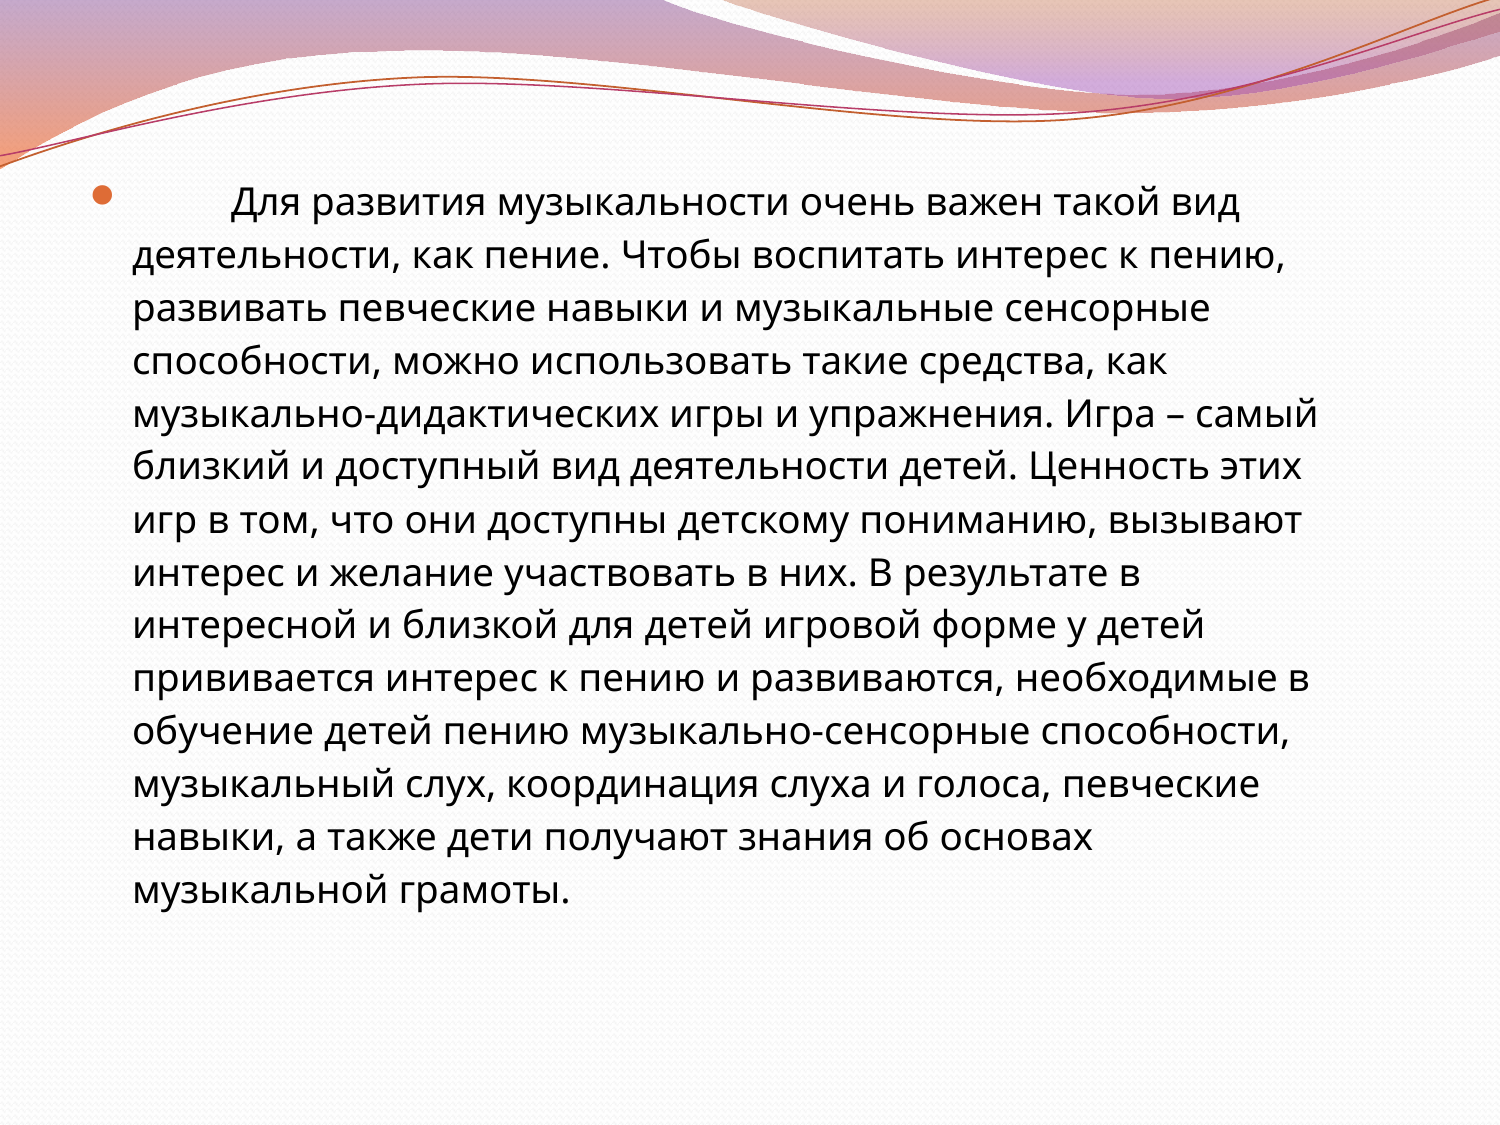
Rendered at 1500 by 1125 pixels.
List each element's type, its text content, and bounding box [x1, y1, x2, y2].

list Для развития музыкальности очень важен такой вид деятельности, как пение. Чтобы воспитать интерес к пению, развивать певческие навыки и музыкальные сенсорные способности, можно использовать такие средства, как музыкально-дидактических игры и упражнения. Игра – самый близкий и доступный вид деятельности детей. Ценность этих игр в том, что они доступны детскому пониманию, вызывают интерес и желание участвовать в них. В результате в интересной и близкой для детей игровой форме у детей прививается интерес к пению и развиваются, необходимые в обучение детей пению музыкально-сенсорные способности, музыкальный слух, координация слуха и голоса, певческие навыки, а также дети получают знания об основах музыкальной грамоты. [75, 162, 1350, 938]
